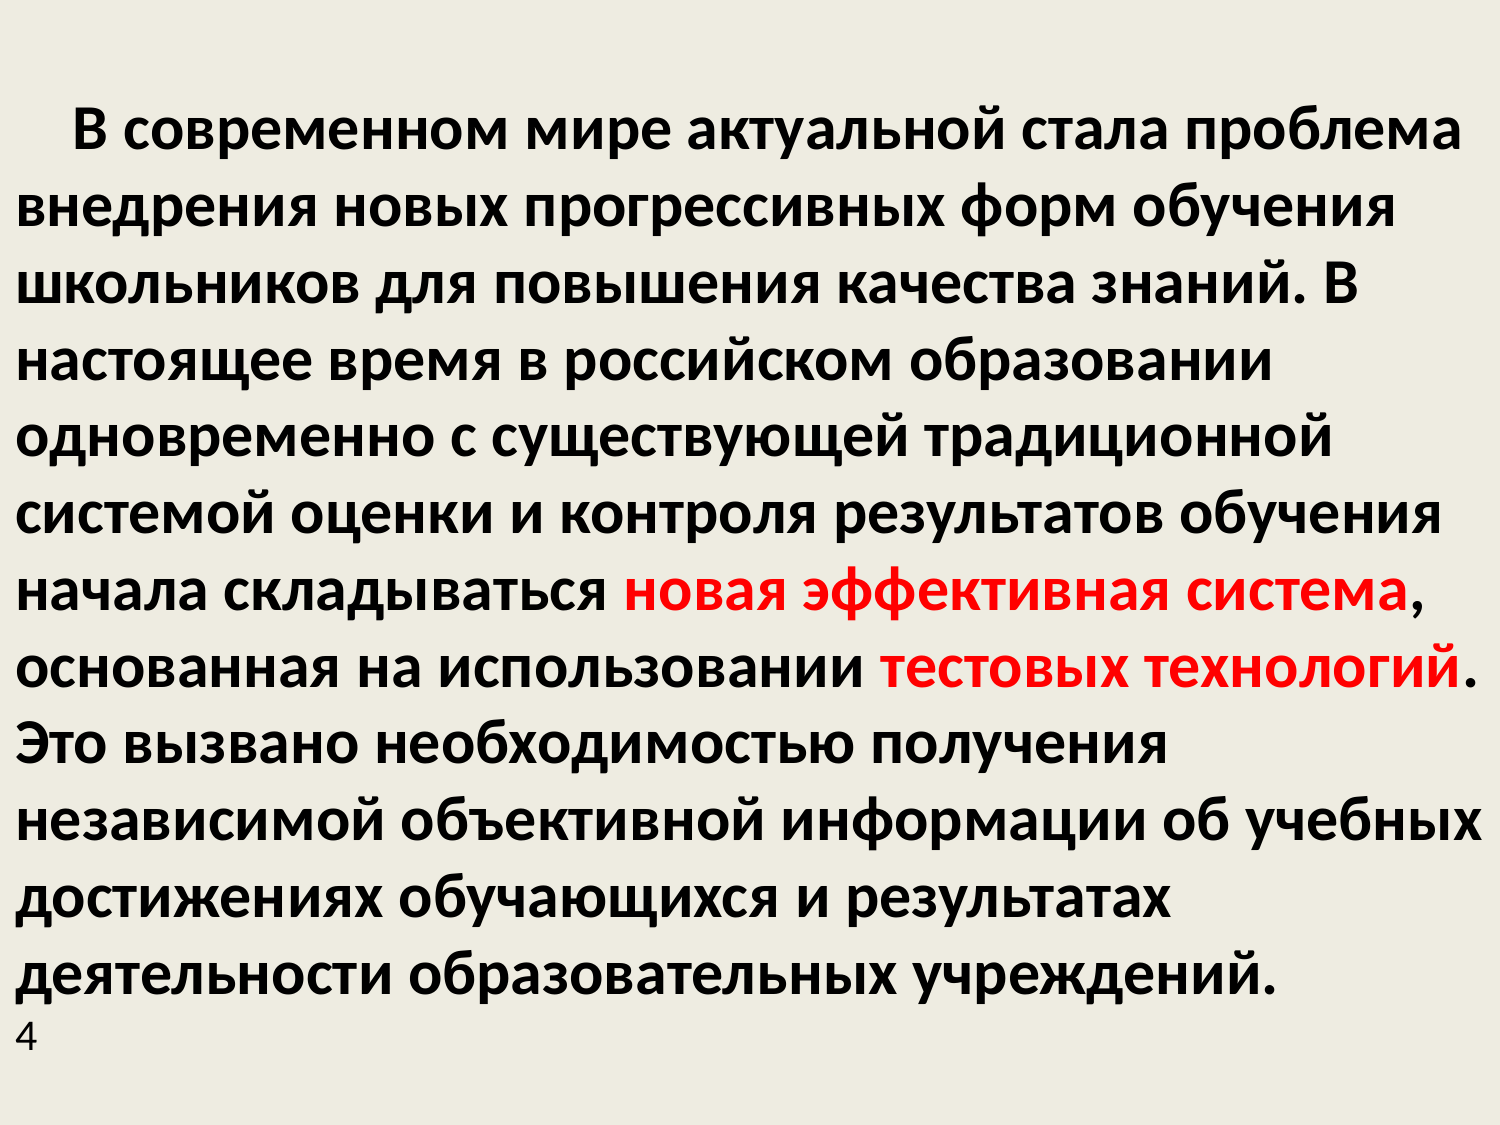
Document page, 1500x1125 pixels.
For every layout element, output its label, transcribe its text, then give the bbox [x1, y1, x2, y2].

list В современном мире актуальной стала проблема внедрения новых прогрессивных форм обучения школьников для повышения качества знаний. В настоящее время в российском образовании одновременно с существующей традиционной системой оценки и контроля результатов обучения начала складываться новая эффективная система, основанная на использовании тестовых технологий. Это вызвано необходимостью получения независимой объективной информации об учебных достижениях обучающихся и результатах деятельности образовательных учреждений. 4 [0, 78, 1500, 1083]
